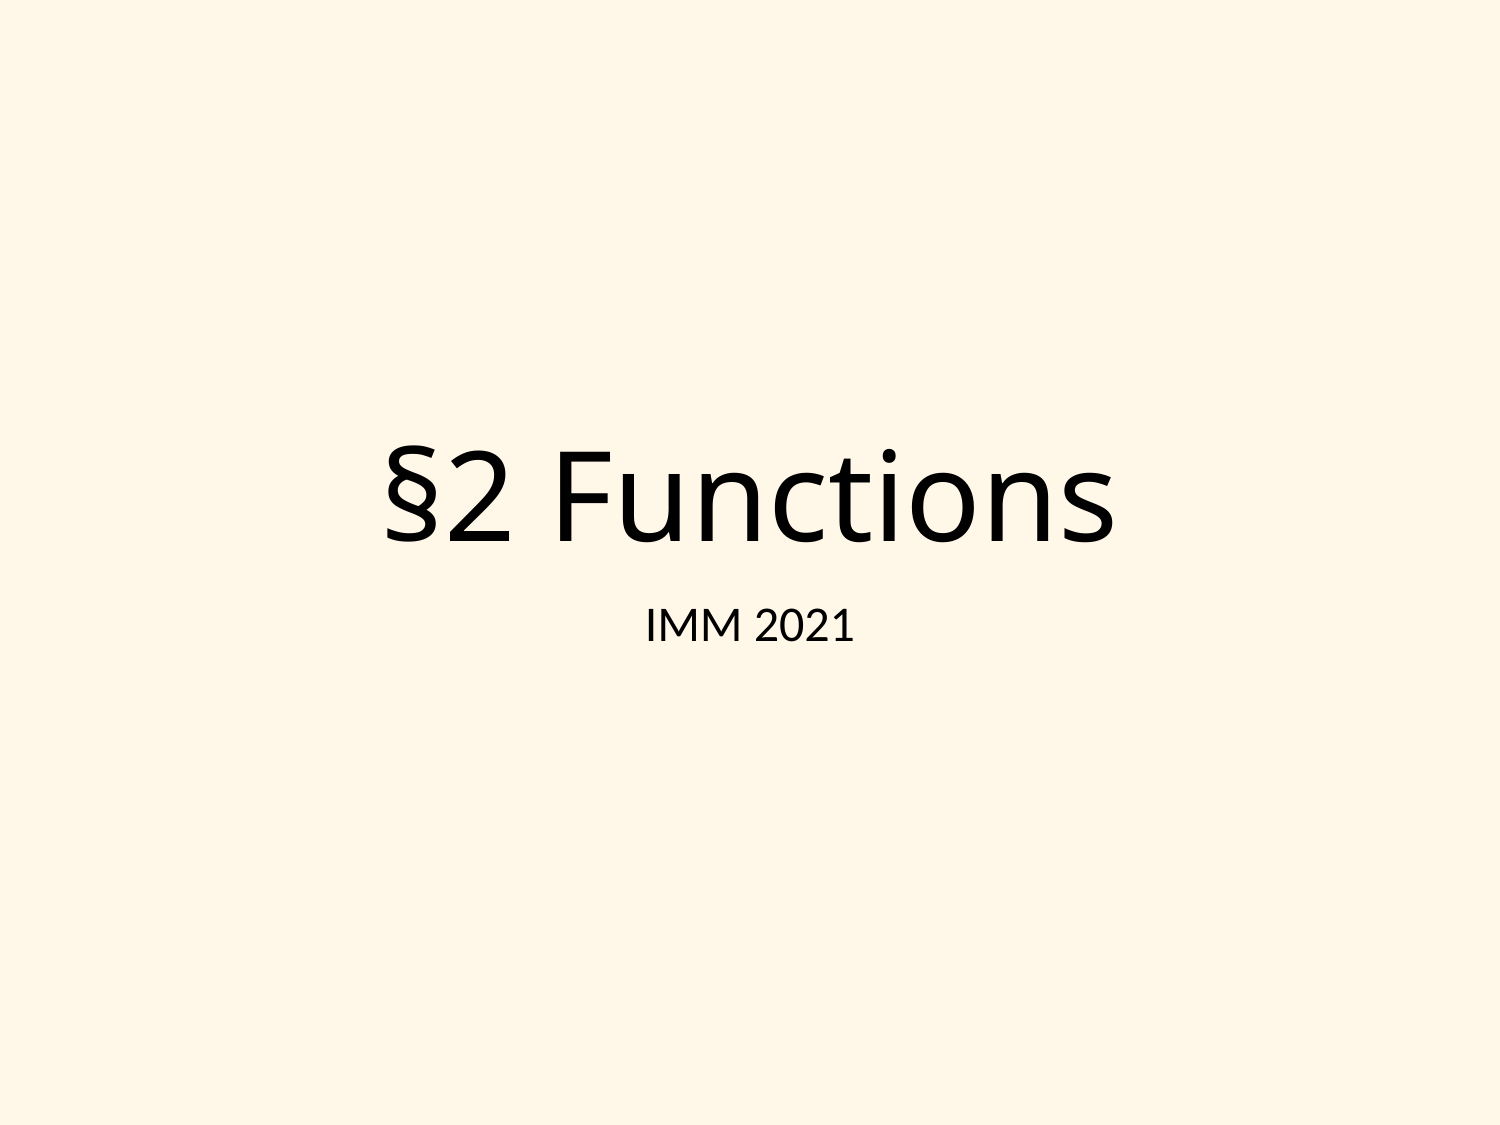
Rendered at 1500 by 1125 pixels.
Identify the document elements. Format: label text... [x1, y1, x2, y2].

subtitle IMM 2021 [187, 590, 1313, 863]
title §2 Functions [112, 184, 1388, 576]
